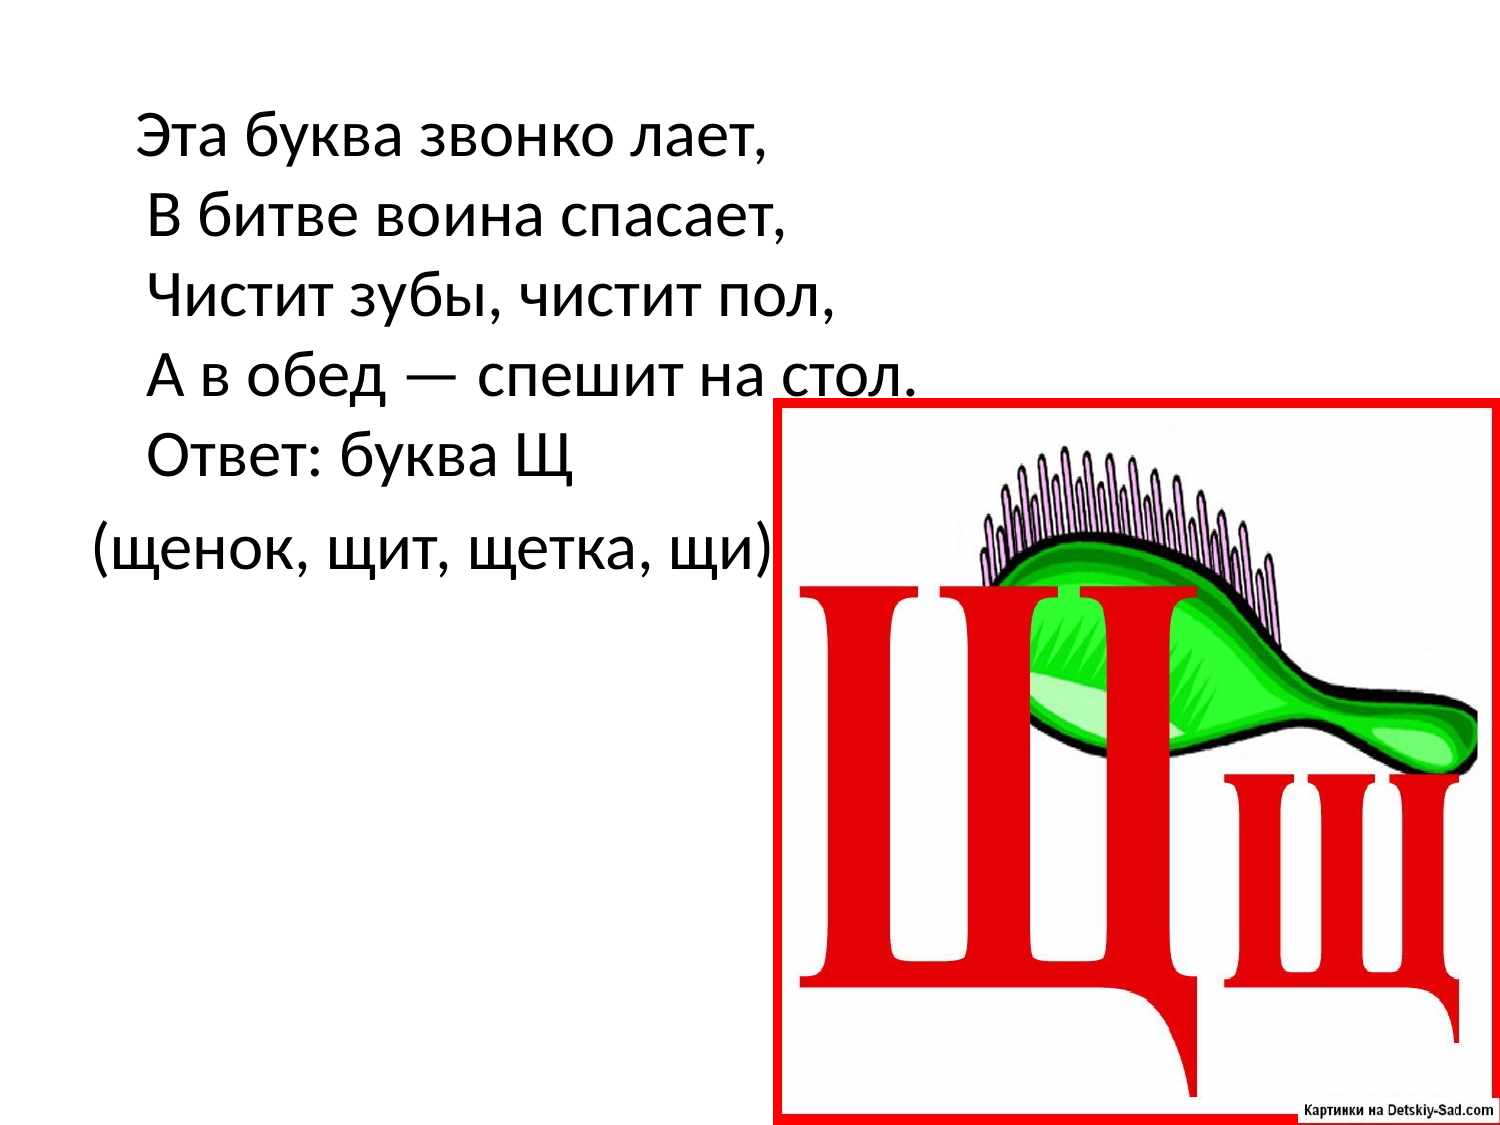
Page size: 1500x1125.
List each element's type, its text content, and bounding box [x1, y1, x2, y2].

picture [773, 398, 1500, 1125]
list Эта буква звонко лает, В битве воина спасает, Чистит зубы, чистит пол, А в обед — спешит на стол. Ответ: буква Щ (щенок, щит, щетка, щи) [75, 82, 1425, 1005]
